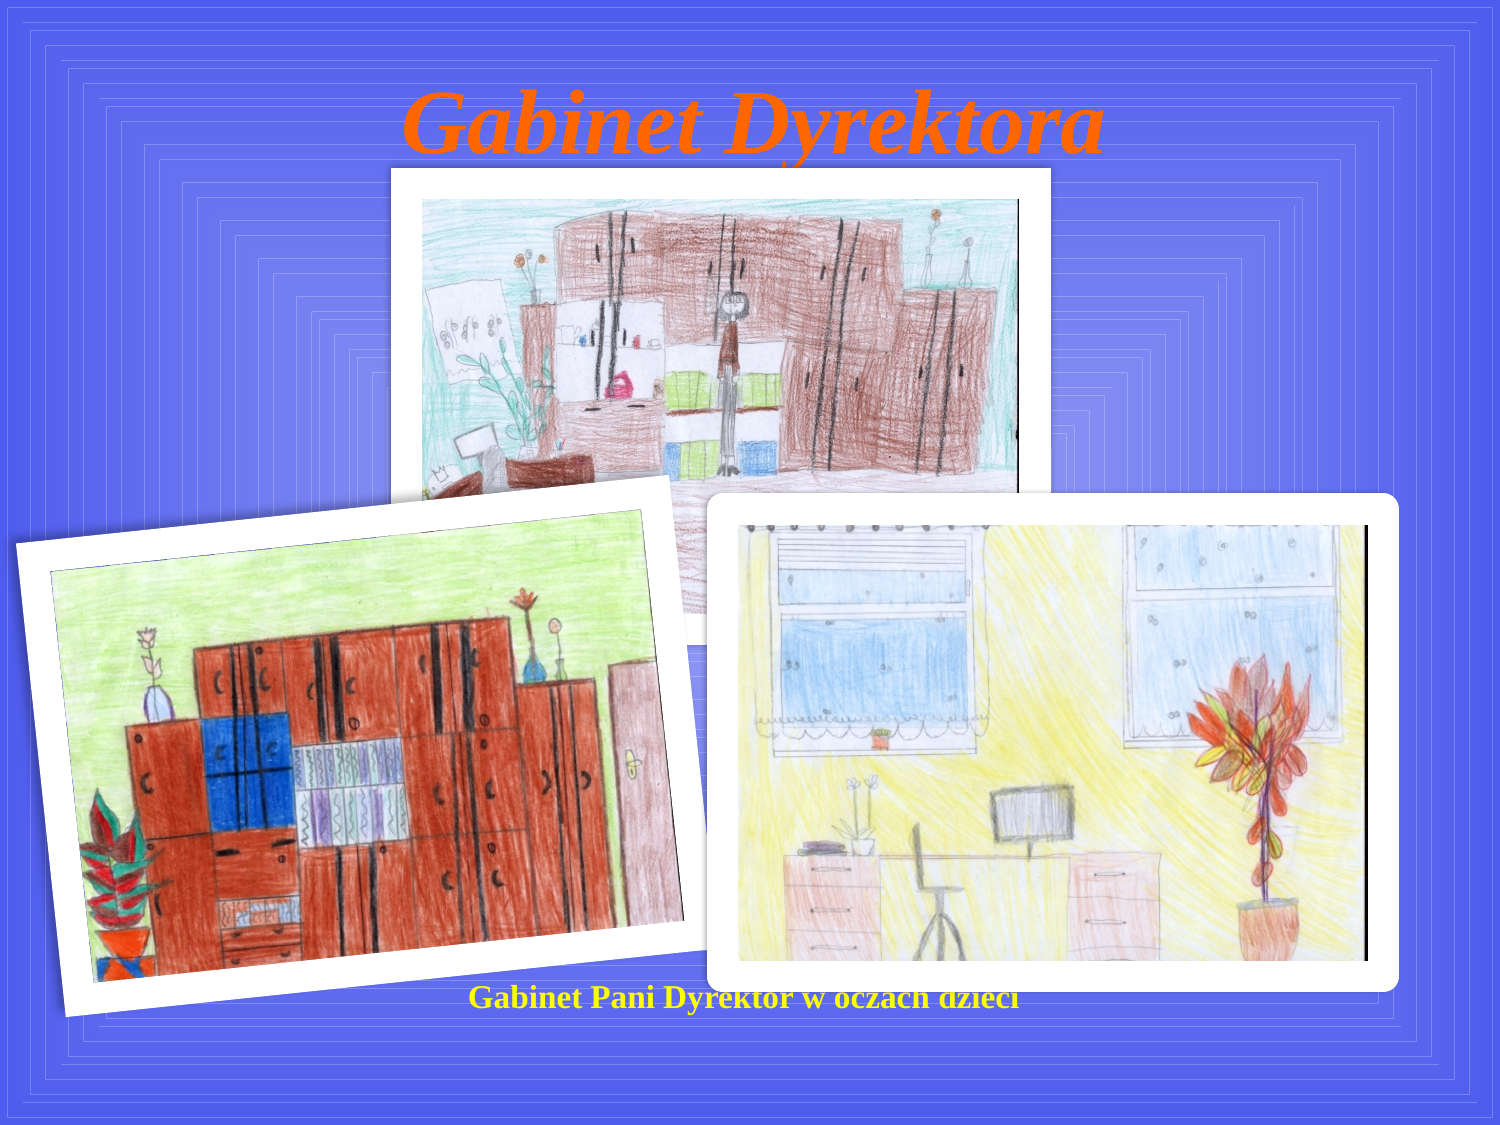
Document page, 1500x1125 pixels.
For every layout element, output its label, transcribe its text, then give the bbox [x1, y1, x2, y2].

text_box Gabinet Pani Dyrektor w oczach dzieci [58, 972, 1430, 1024]
picture [738, 524, 1368, 962]
picture [51, 534, 684, 982]
title Gabinet Dyrektora [116, 23, 1393, 212]
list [421, 198, 1020, 614]
